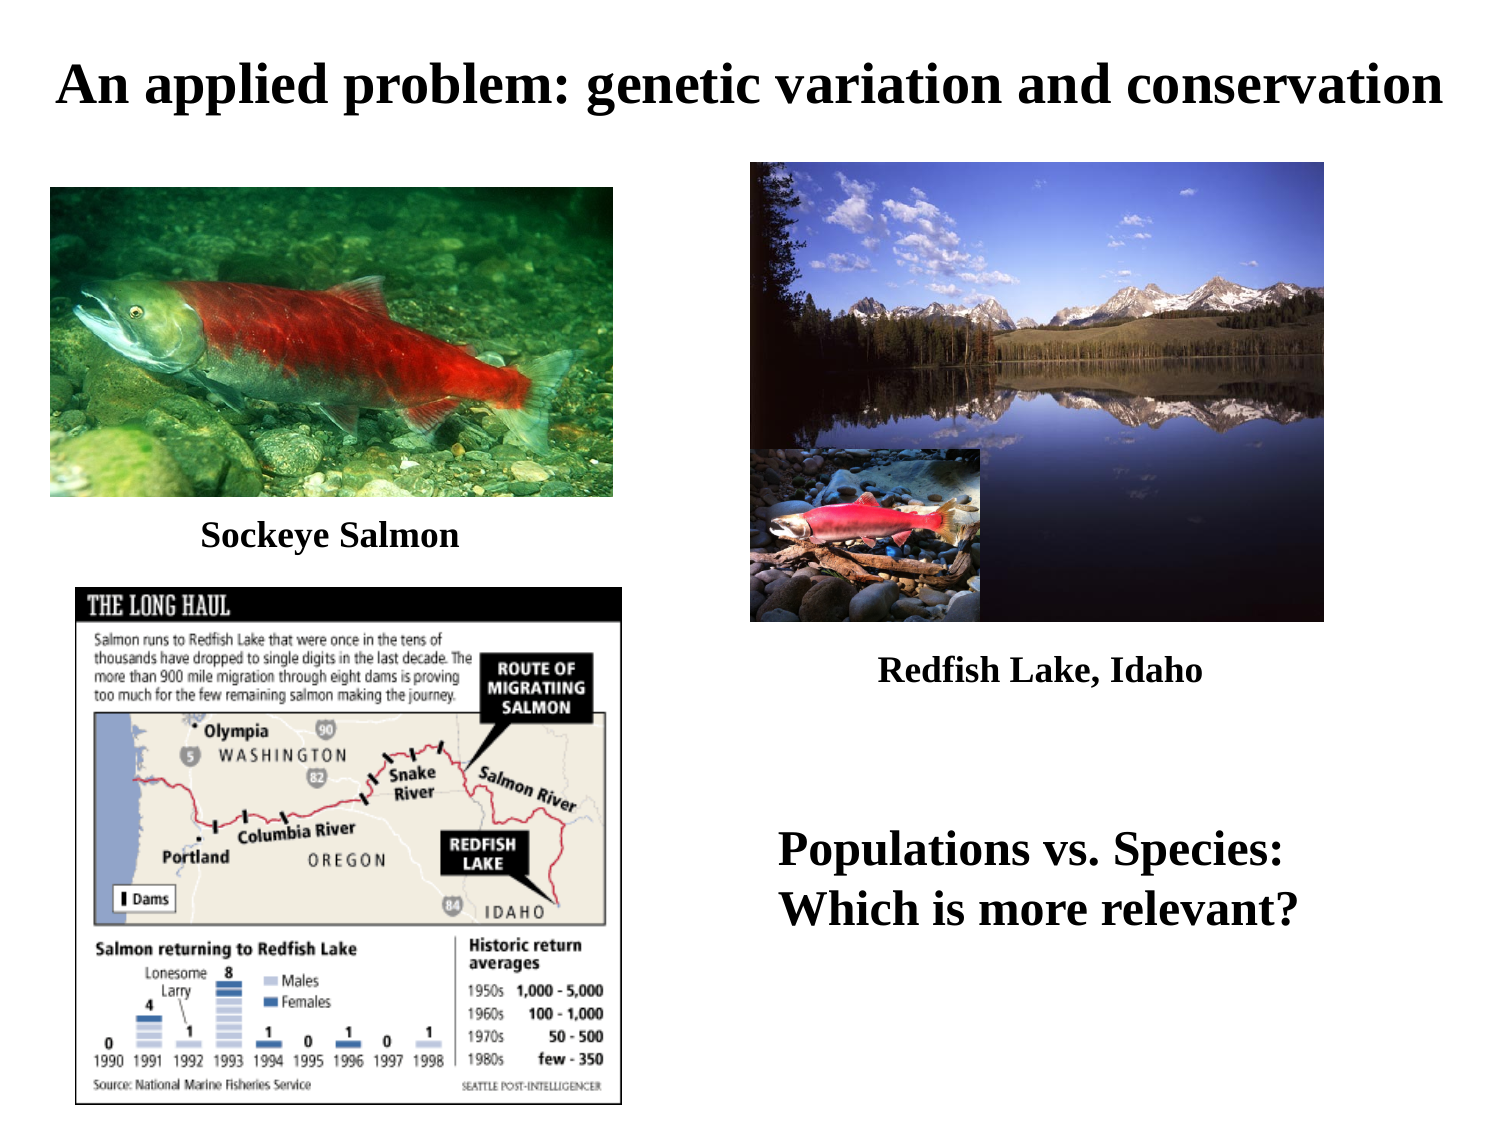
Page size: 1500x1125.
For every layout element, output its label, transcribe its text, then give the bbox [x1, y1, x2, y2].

picture [749, 162, 1324, 622]
picture [49, 187, 613, 498]
text_box Sockeye Salmon [185, 506, 475, 562]
text_box Populations vs. Species: Which is more relevant? [763, 807, 1316, 943]
text_box Redfish Lake, Idaho [862, 637, 1219, 698]
picture [74, 587, 622, 1105]
text_box An applied problem: genetic variation and conservation [0, 37, 1500, 123]
